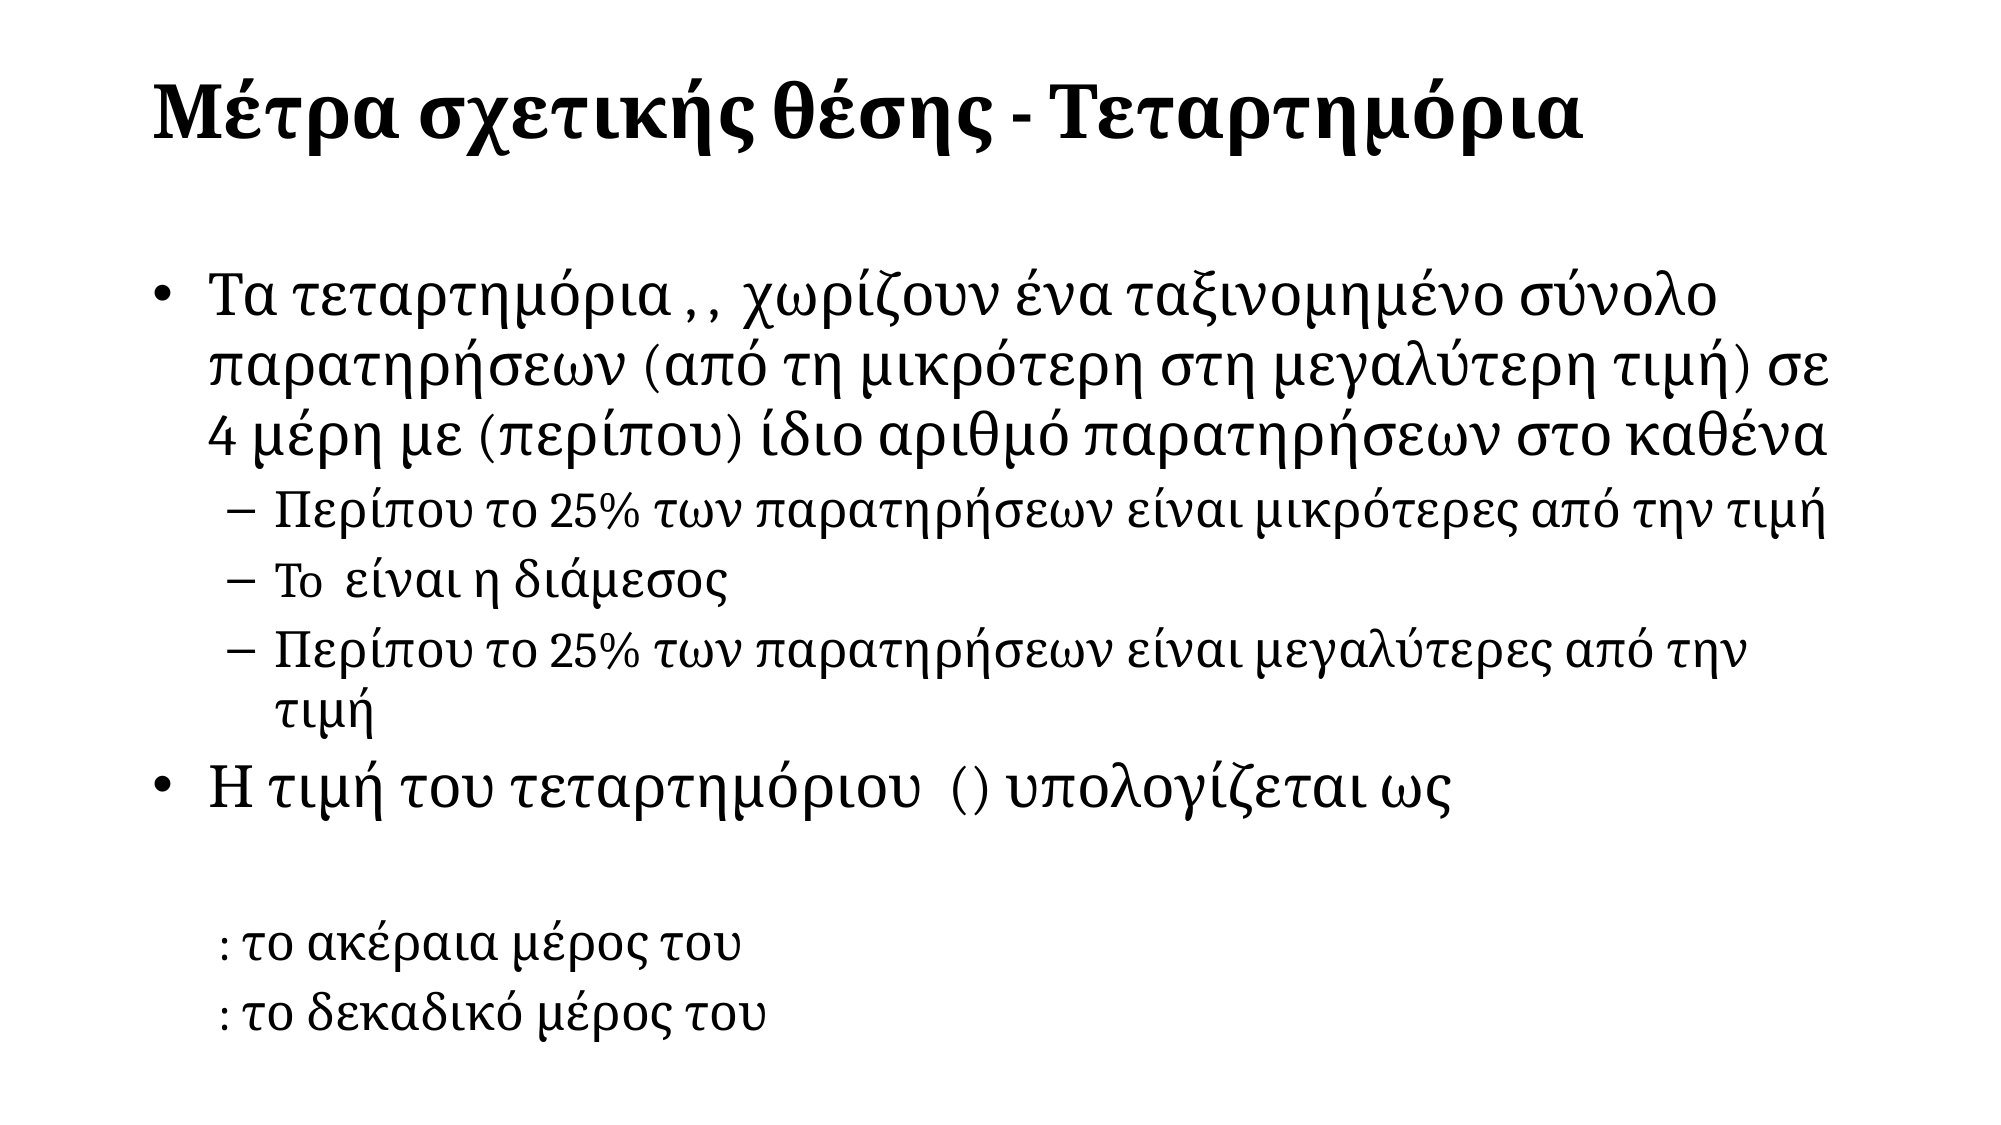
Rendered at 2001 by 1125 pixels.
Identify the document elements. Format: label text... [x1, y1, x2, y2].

title Μέτρα σχετικής θέσης - Τεταρτημόρια [137, 0, 1863, 218]
